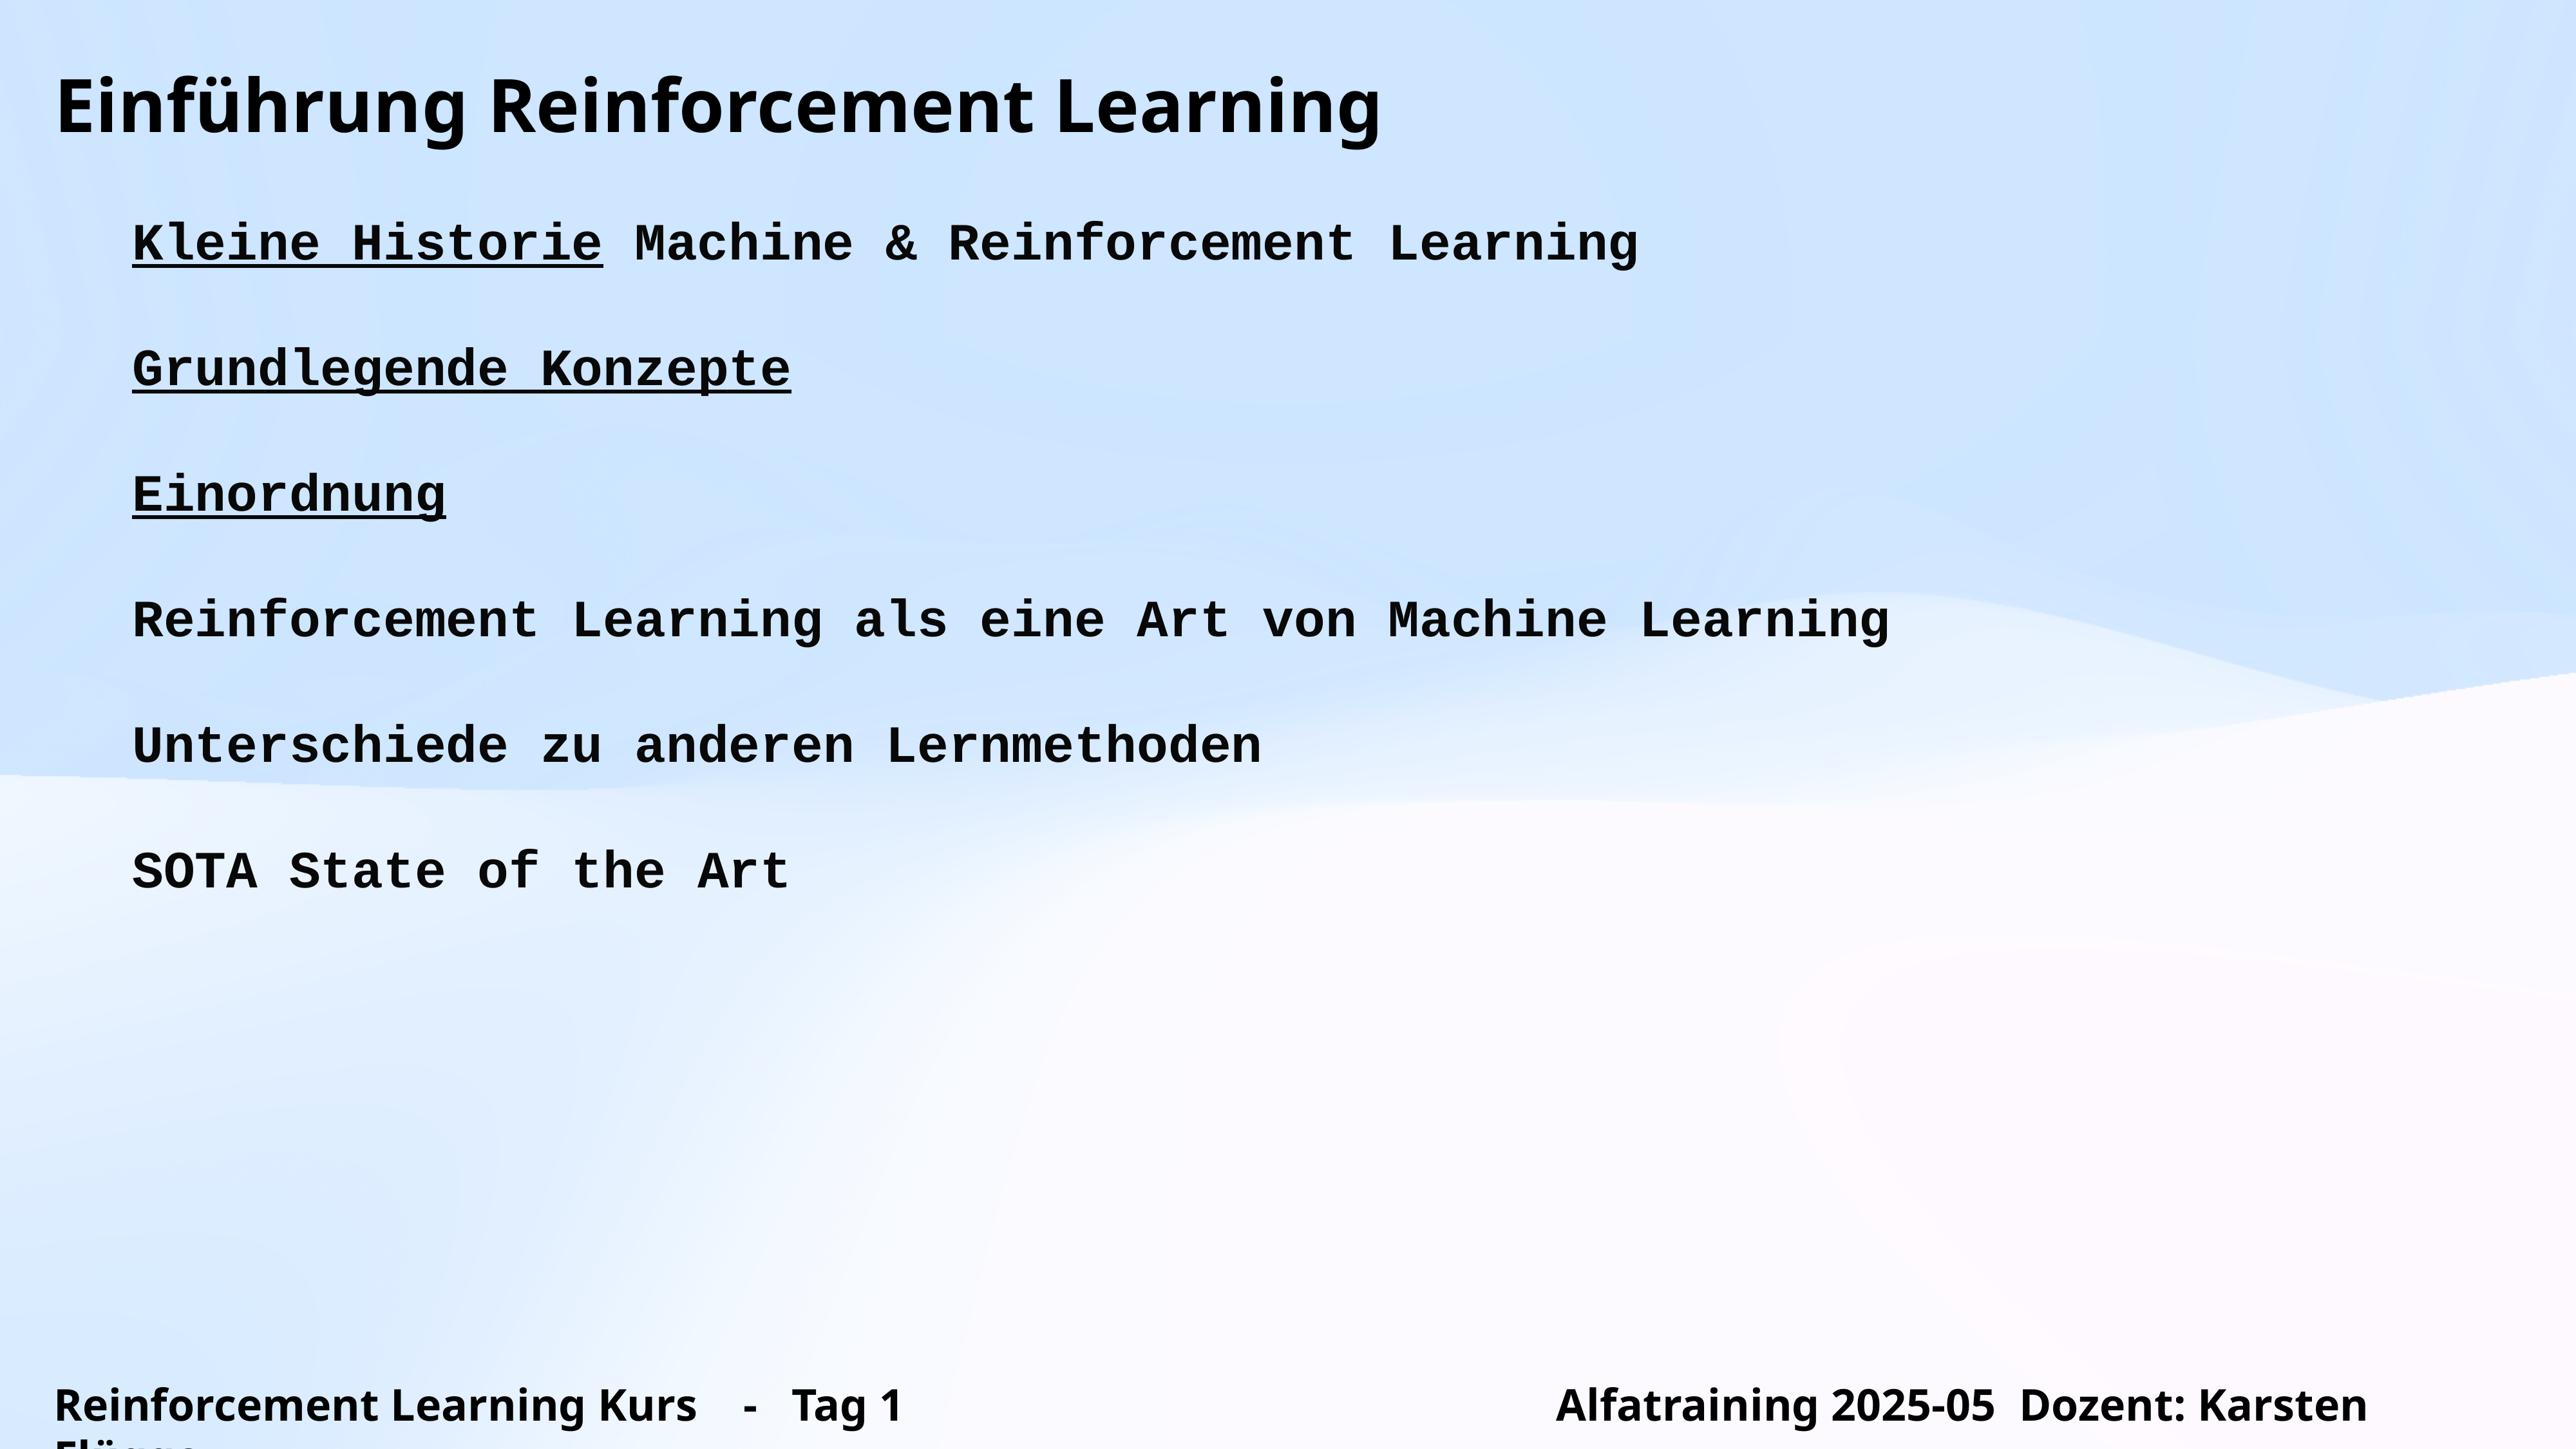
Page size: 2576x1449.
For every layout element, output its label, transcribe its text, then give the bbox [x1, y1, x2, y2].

subtitle Einführung Reinforcement Learning [48, 52, 2371, 160]
list Reinforcement Learning Kurs - Tag 1 Alfatraining 2025-05 Dozent: Karsten Flügge [48, 1371, 2528, 1440]
picture [0, 0, 2576, 1449]
text_box Kleine Historie Machine & Reinforcement Learning Grundlegende Konzepte Einordnung Reinforcement Learning als eine Art von Machine Learning Unterschiede zu anderen Lernmethoden SOTA State of the Art [127, 202, 2449, 1329]
